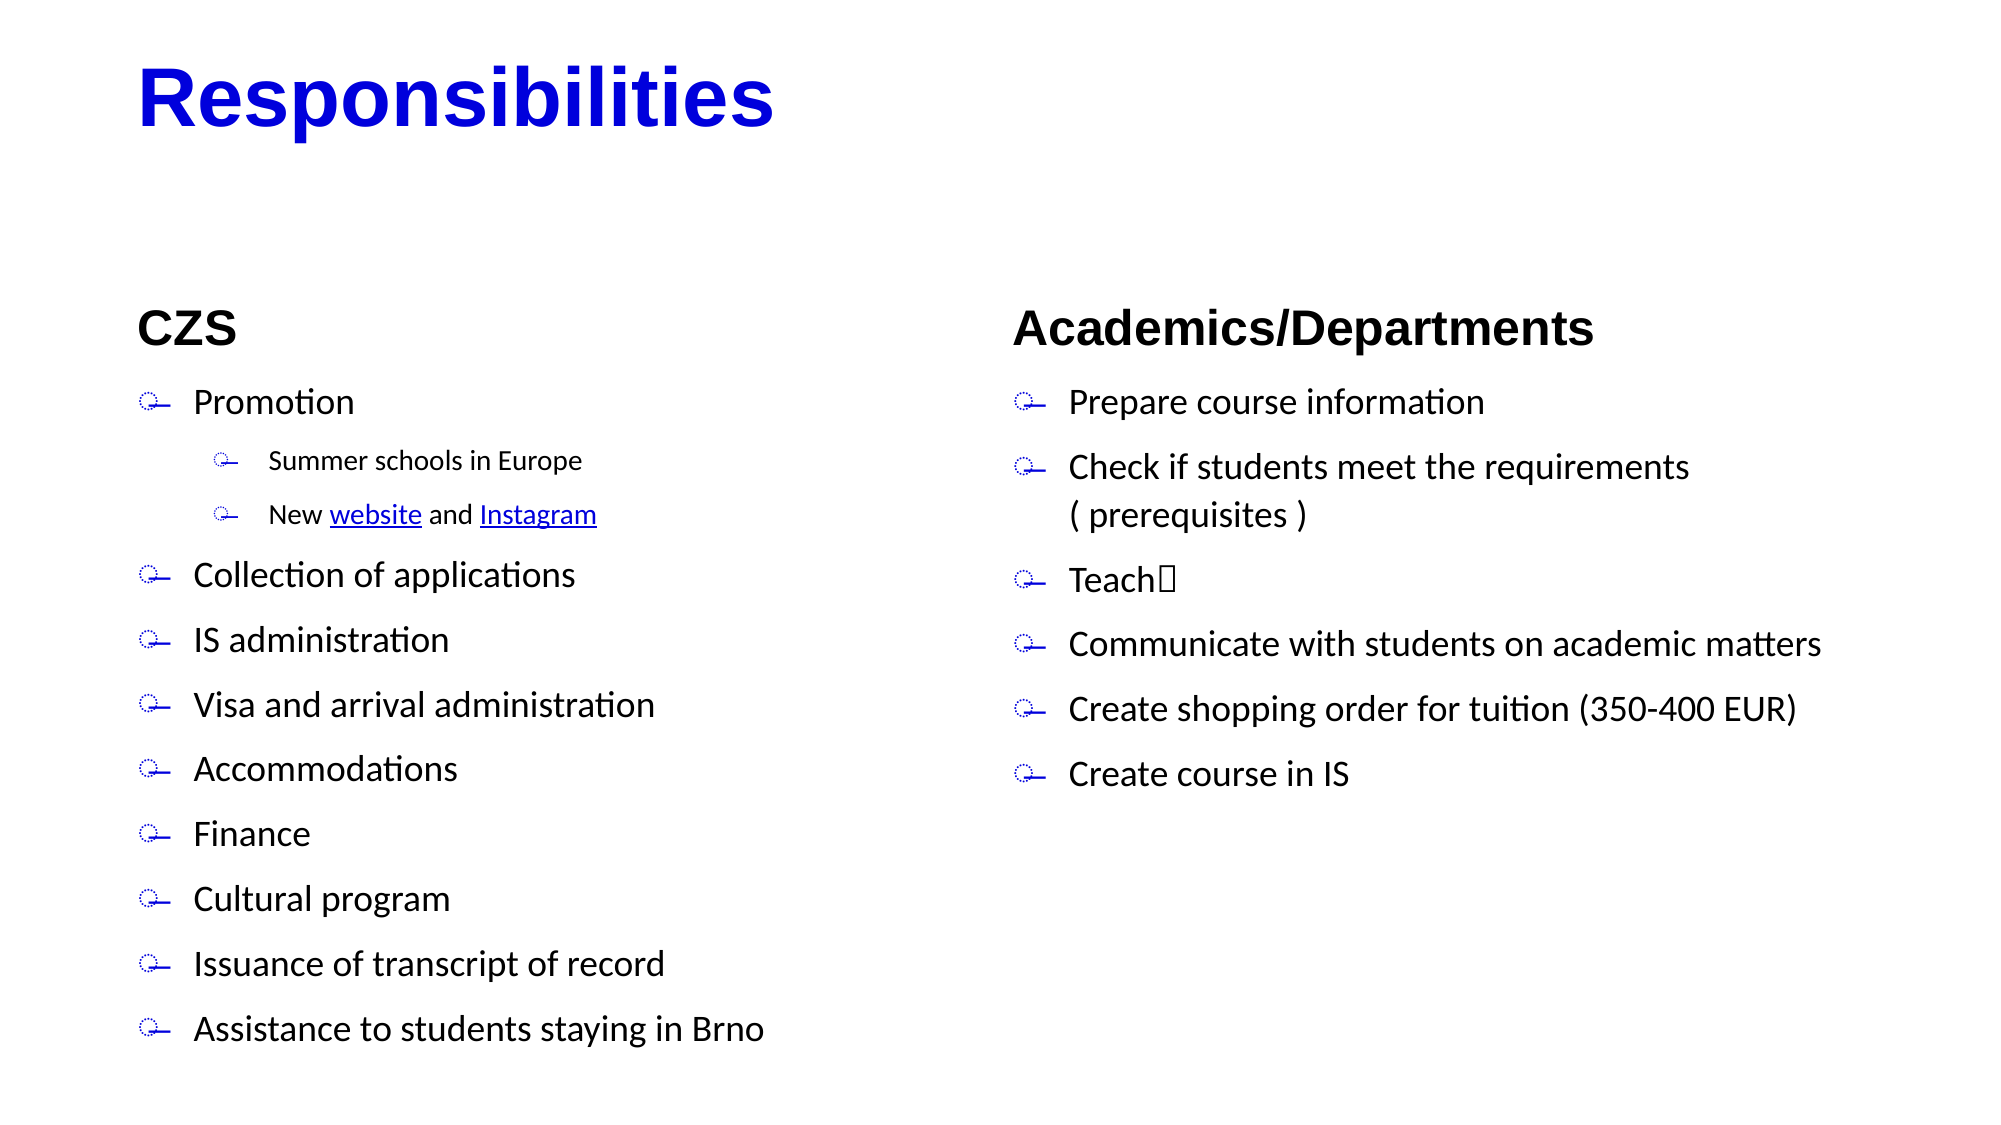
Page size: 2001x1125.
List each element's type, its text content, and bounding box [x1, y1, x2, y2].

title Responsibilities [137, 59, 1863, 278]
list CZS [137, 275, 984, 356]
list Promotion Summer schools in Europe New website and Instagram Collection of applications IS administration Visa and arrival administration Accommodations Finance Cultural program Issuance of transcript of record Assistance to students staying in Brno [137, 373, 984, 1066]
list Prepare course information Check if students meet the requirements ( prerequisites ) Teach Communicate with students on academic matters Create shopping order for tuition (350-400 EUR) Create course in IS [1012, 373, 1863, 1066]
list Academics/Departments [1012, 275, 1863, 356]
